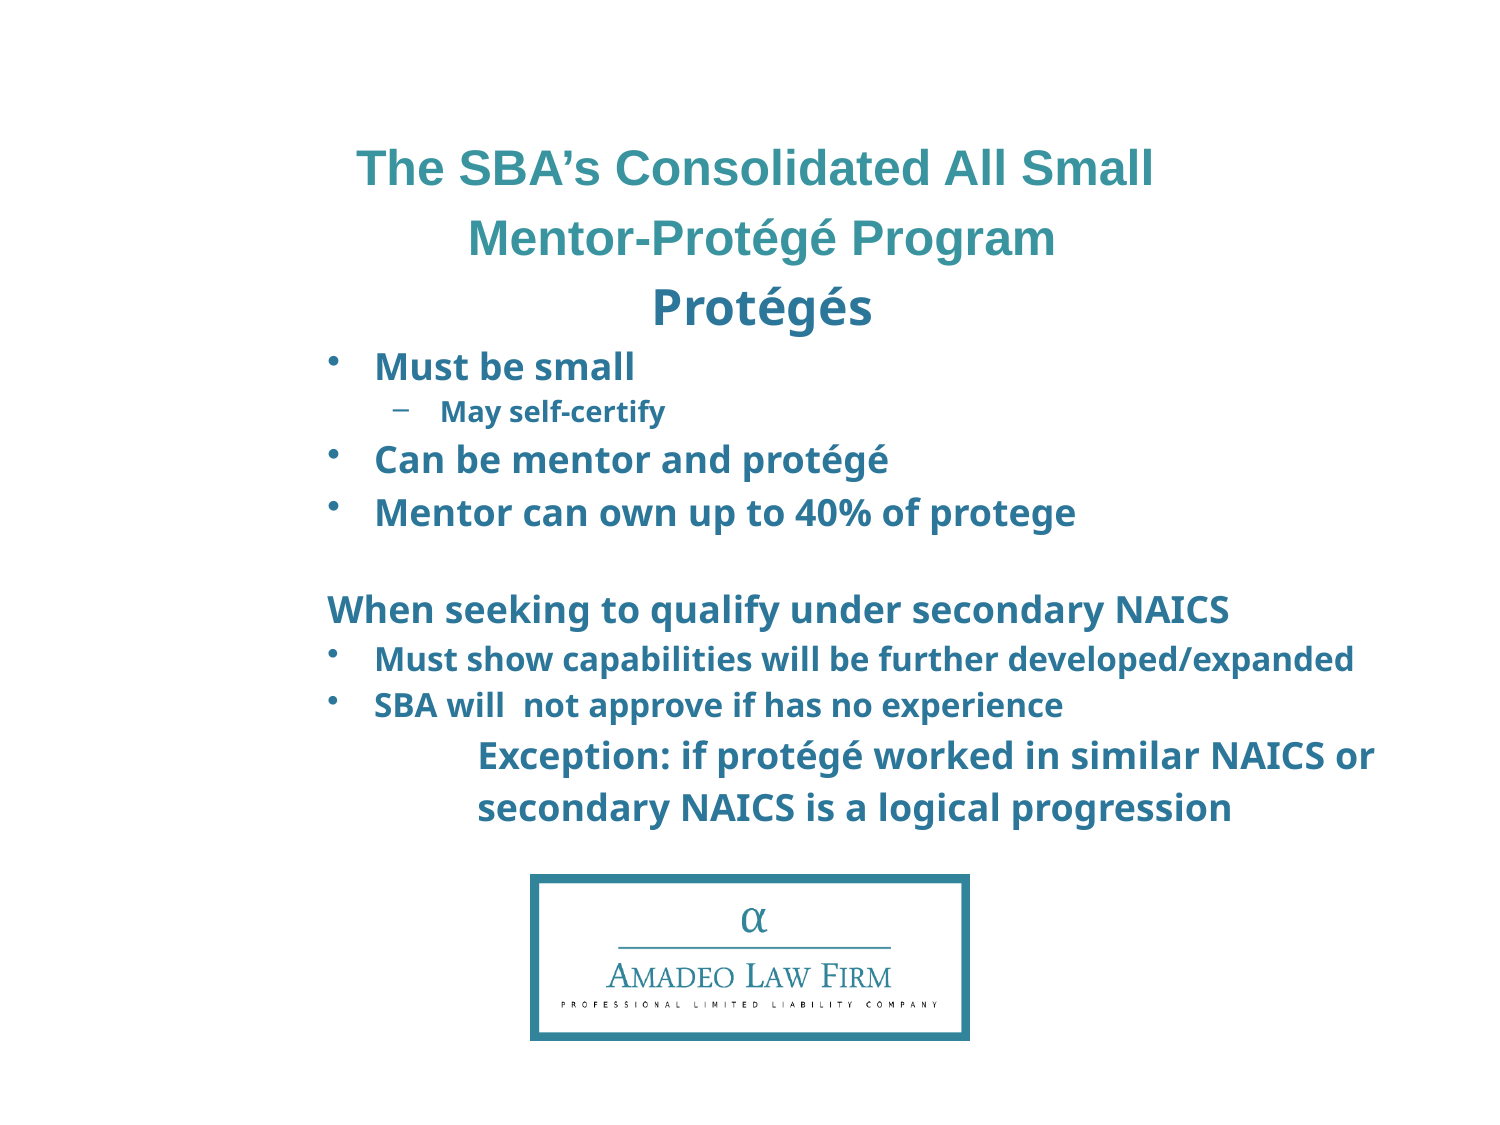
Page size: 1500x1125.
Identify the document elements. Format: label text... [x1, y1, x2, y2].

picture [530, 874, 970, 1041]
list The SBA’s Consolidated All Small Mentor-Protégé Program Protégés Must be small May self-certify Can be mentor and protégé Mentor can own up to 40% of protege When seeking to qualify under secondary NAICS Must show capabilities will be further developed/expanded SBA will not approve if has no experience Exception: if protégé worked in similar NAICS or secondary NAICS is a logical progression [87, 127, 1438, 871]
